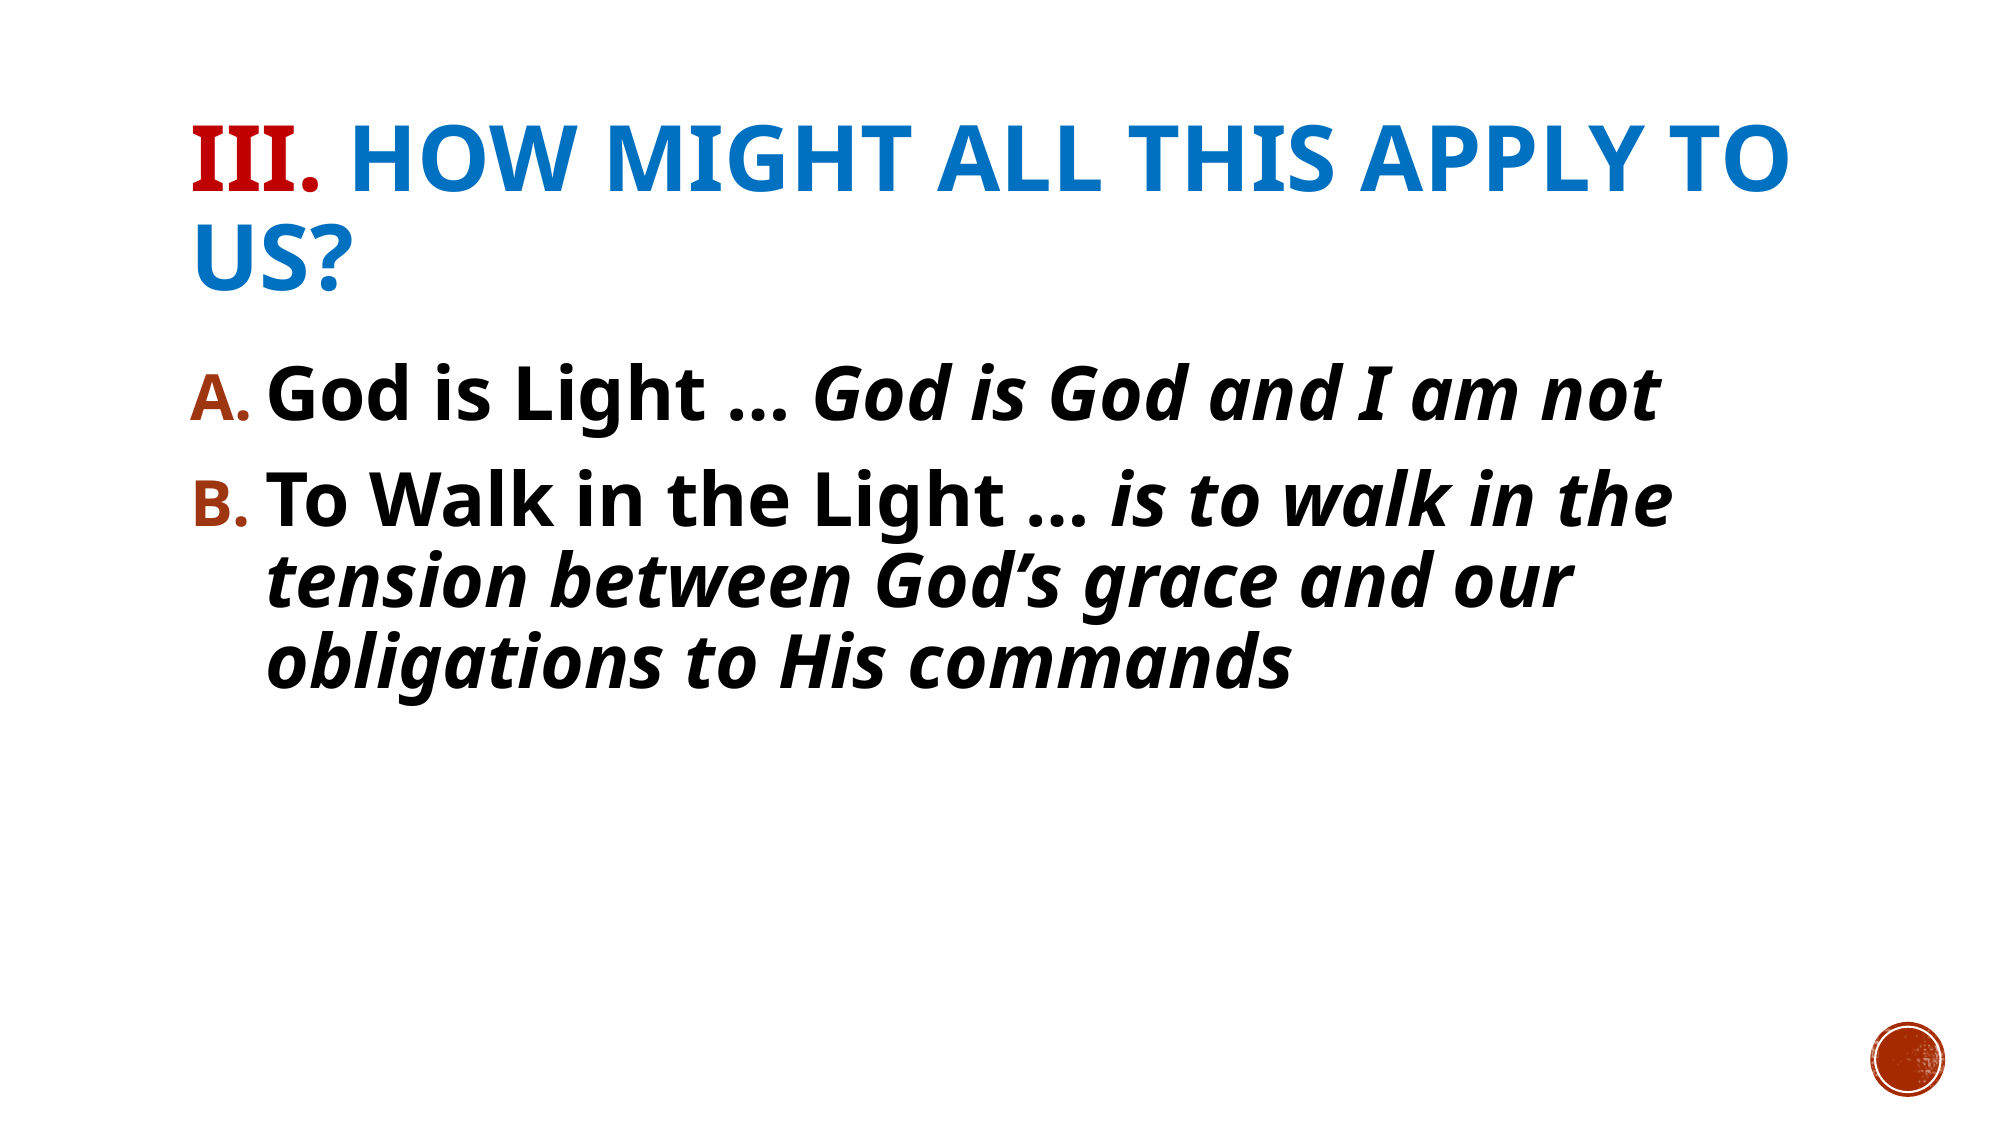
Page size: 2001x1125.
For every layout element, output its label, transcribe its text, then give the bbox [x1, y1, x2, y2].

list God is Light … God is God and I am not To Walk in the Light … is to walk in the tension between God’s grace and our obligations to His commands [175, 348, 1826, 1013]
title Iii. How might all this apply to us? [175, 79, 1826, 344]
